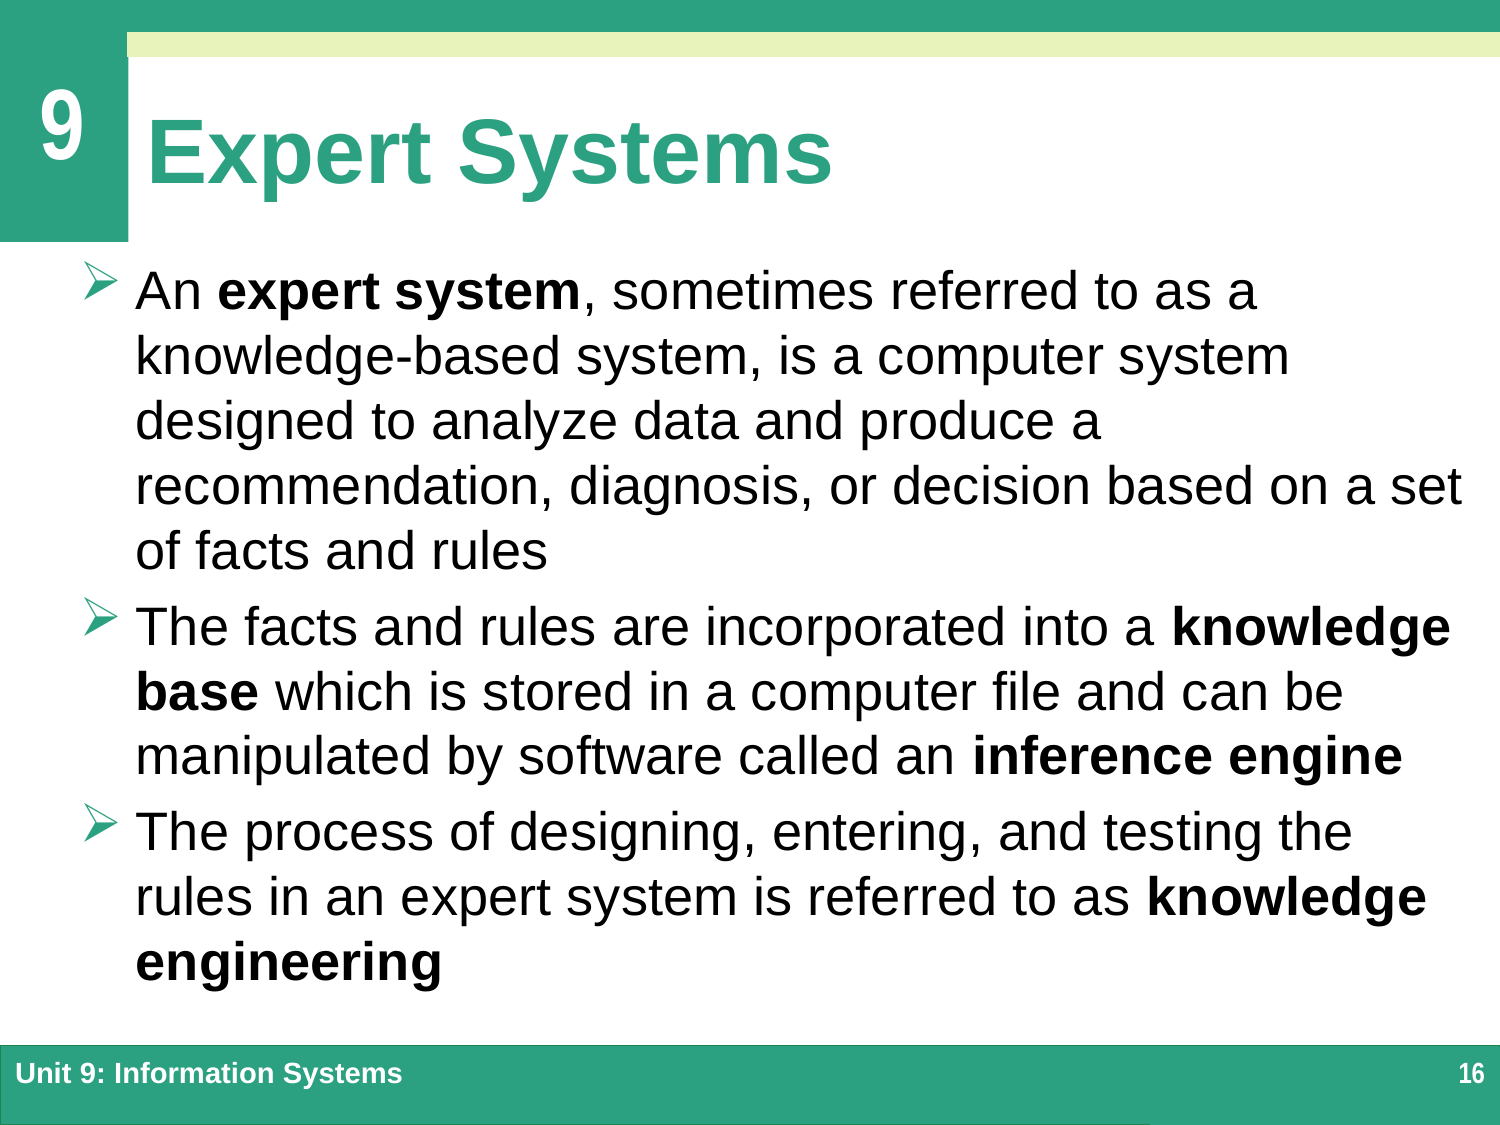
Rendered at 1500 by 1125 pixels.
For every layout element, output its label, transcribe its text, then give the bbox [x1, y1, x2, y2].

title Expert Systems [131, 60, 1500, 234]
footer Unit 9: Information Systems [0, 1046, 1149, 1125]
list An expert system, sometimes referred to as a knowledge-based system, is a computer system designed to analyze data and produce a recommendation, diagnosis, or decision based on a set of facts and rules The facts and rules are incorporated into a knowledge base which is stored in a computer file and can be manipulated by software called an inference engine The process of designing, entering, and testing the rules in an expert system is referred to as knowledge engineering [64, 247, 1500, 1006]
slide_number 16 [1149, 1046, 1500, 1125]
